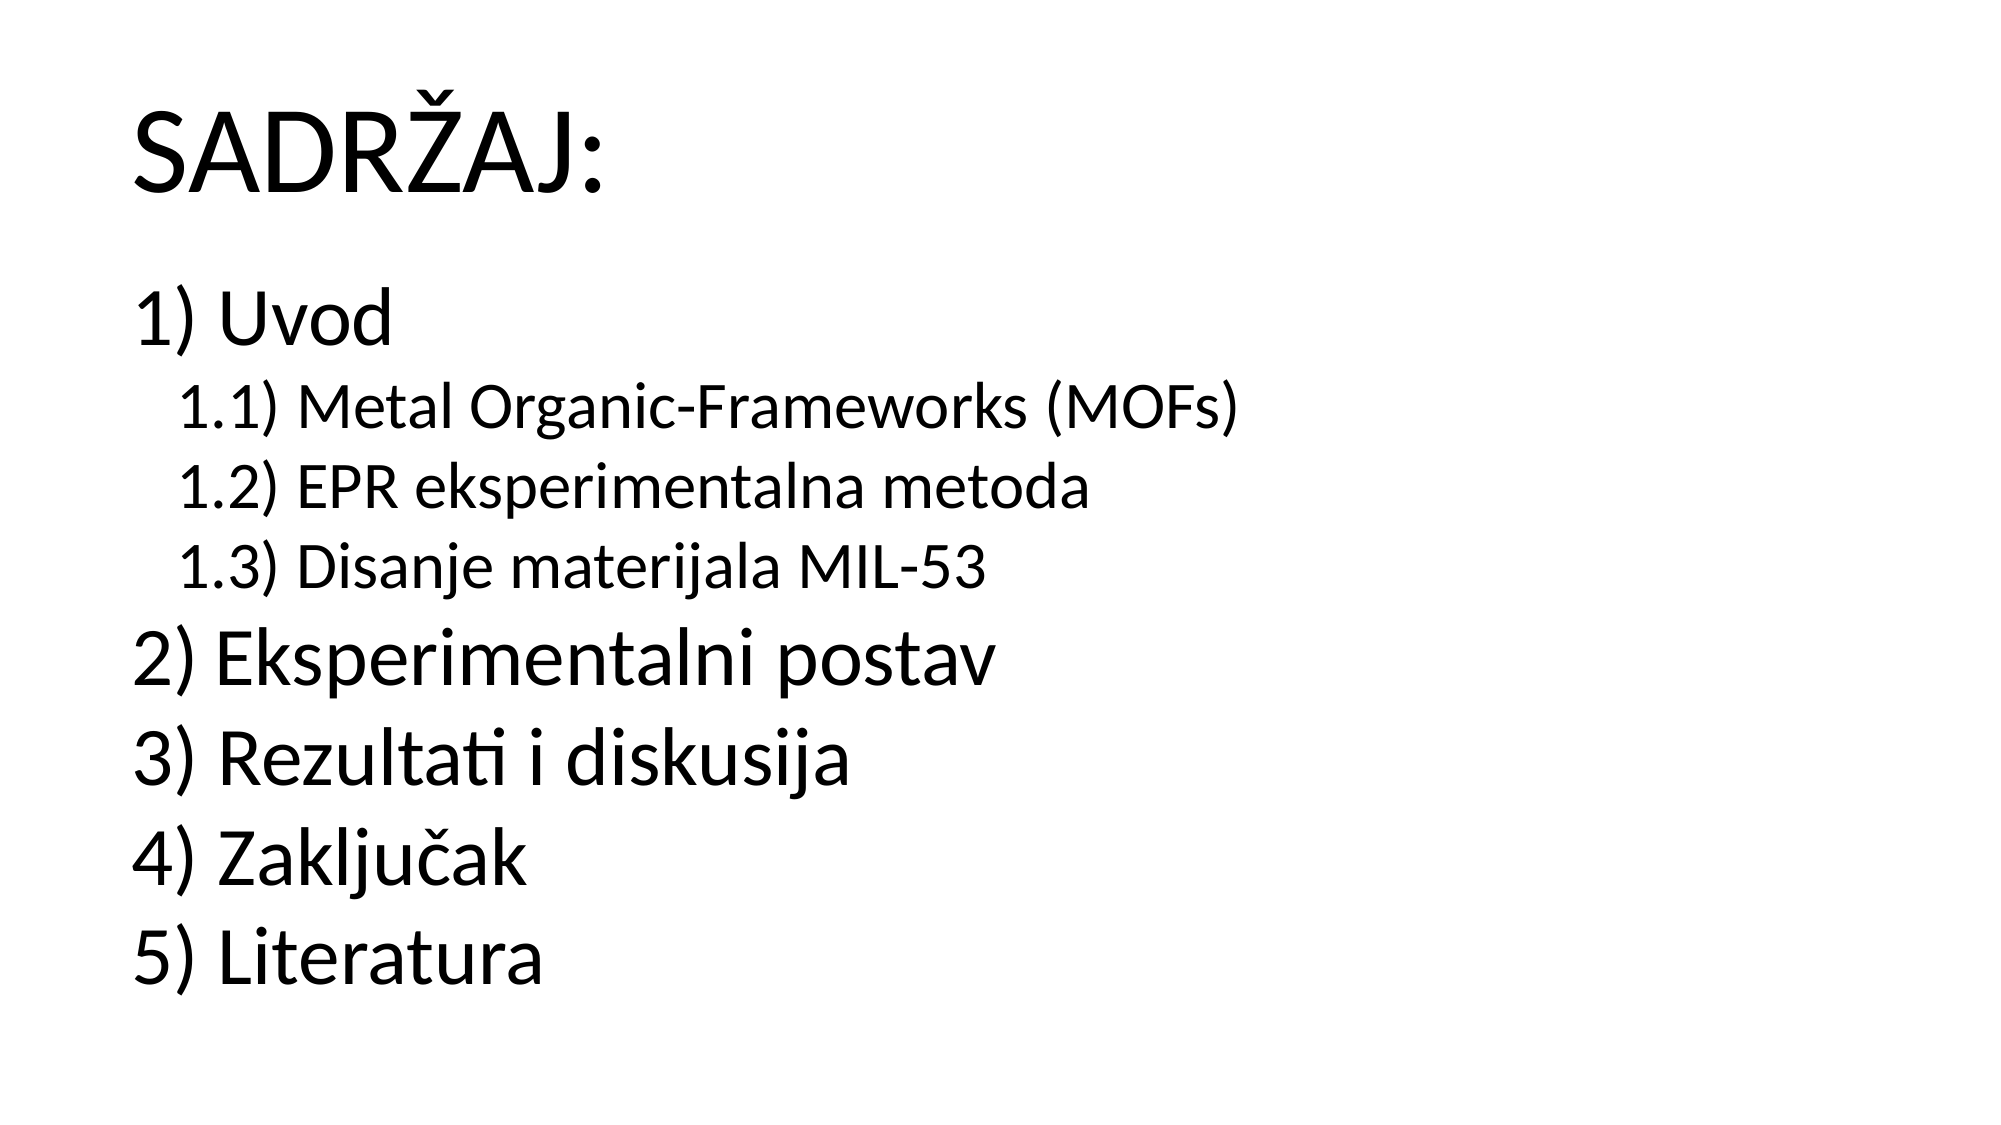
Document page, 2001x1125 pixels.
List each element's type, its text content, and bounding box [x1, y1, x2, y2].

text_box SADRŽAJ: Uvod 1.1) Metal Organic-Frameworks (MOFs) 1.2) EPR eksperimentalna metoda 1.3) Disanje materijala MIL-53 2) Eksperimentalni postav 3) Rezultati i diskusija 4) Zaključak 5) Literatura [116, 59, 1692, 1010]
